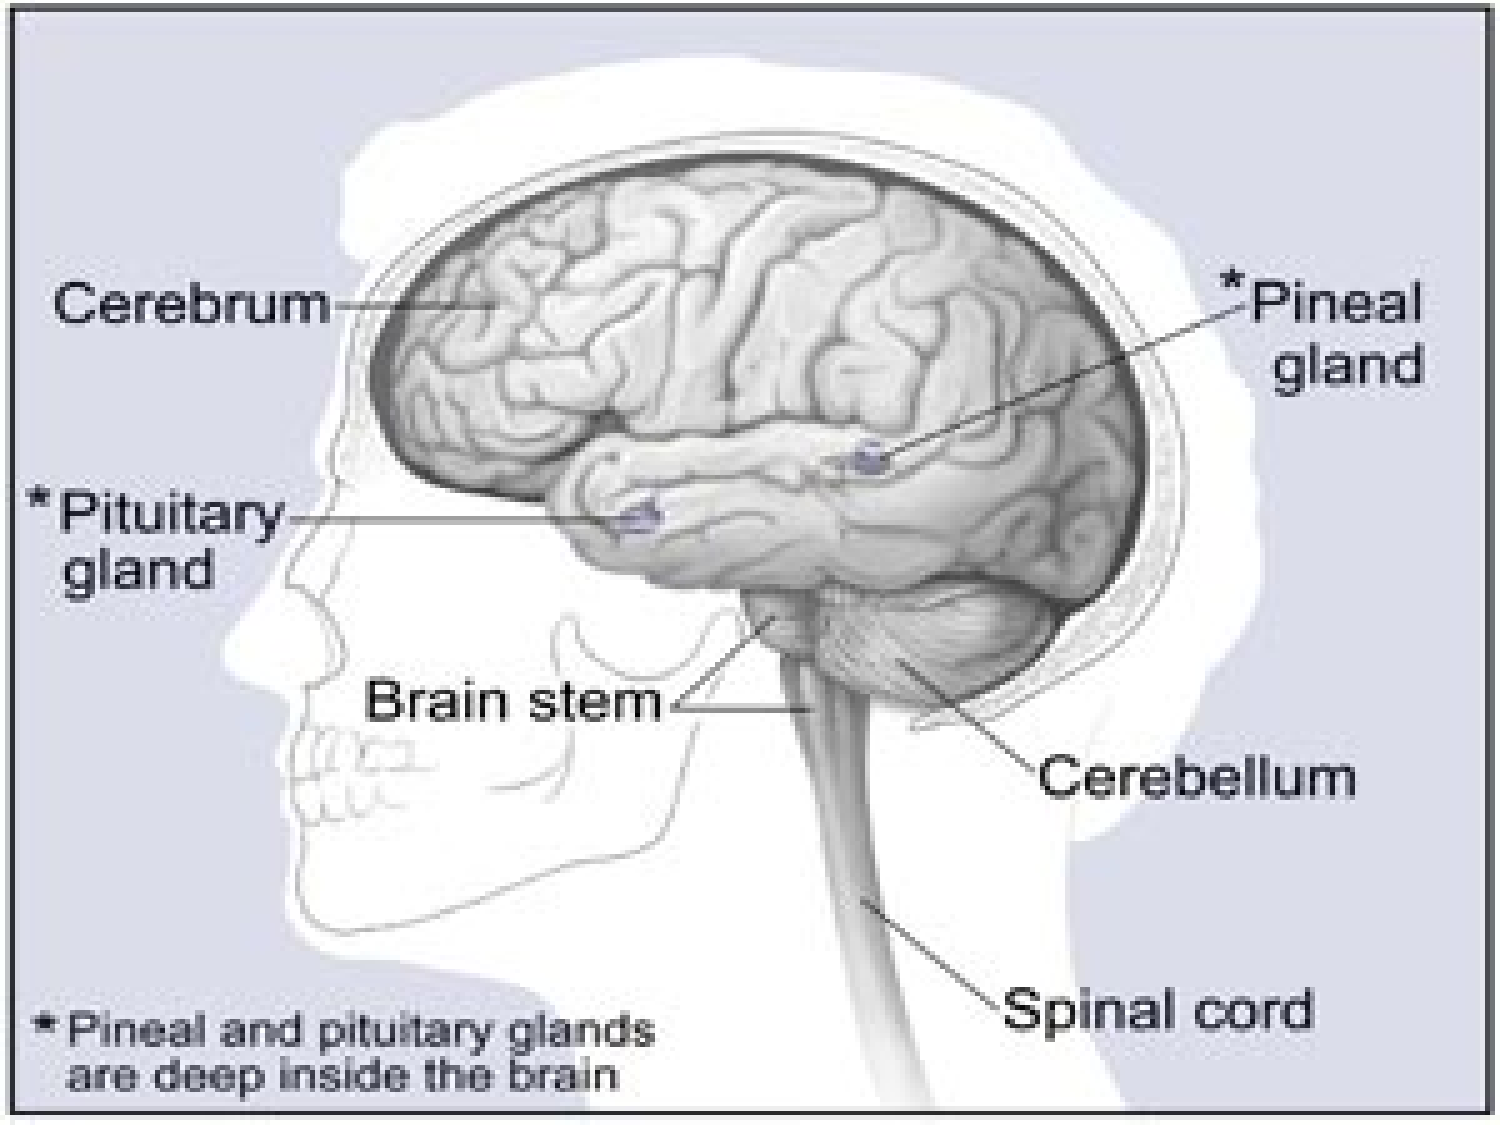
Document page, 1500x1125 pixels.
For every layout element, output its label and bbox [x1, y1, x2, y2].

list [0, 0, 1500, 1125]
